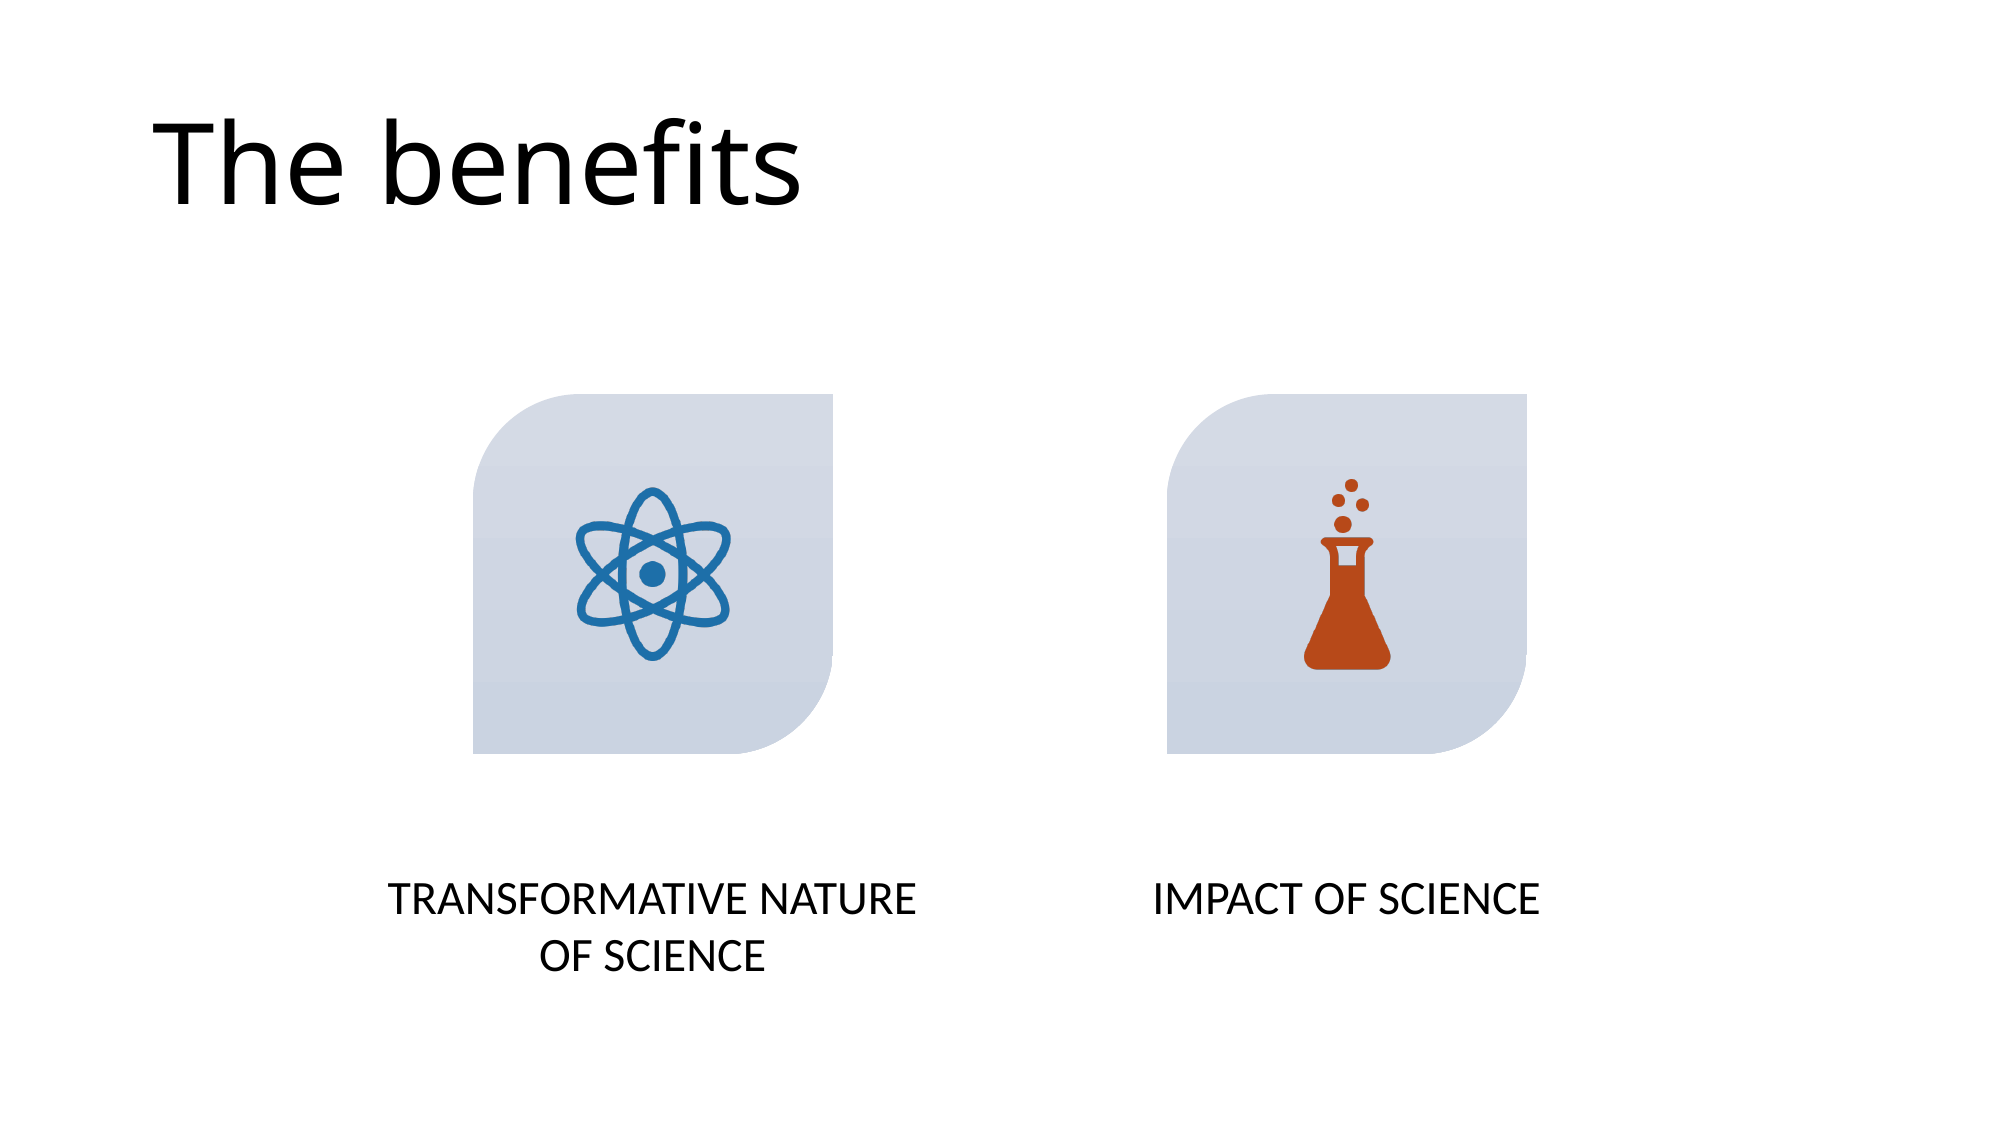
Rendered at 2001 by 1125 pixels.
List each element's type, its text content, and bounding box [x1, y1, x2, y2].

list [137, 365, 1863, 1014]
title The benefits [137, 59, 1863, 278]
